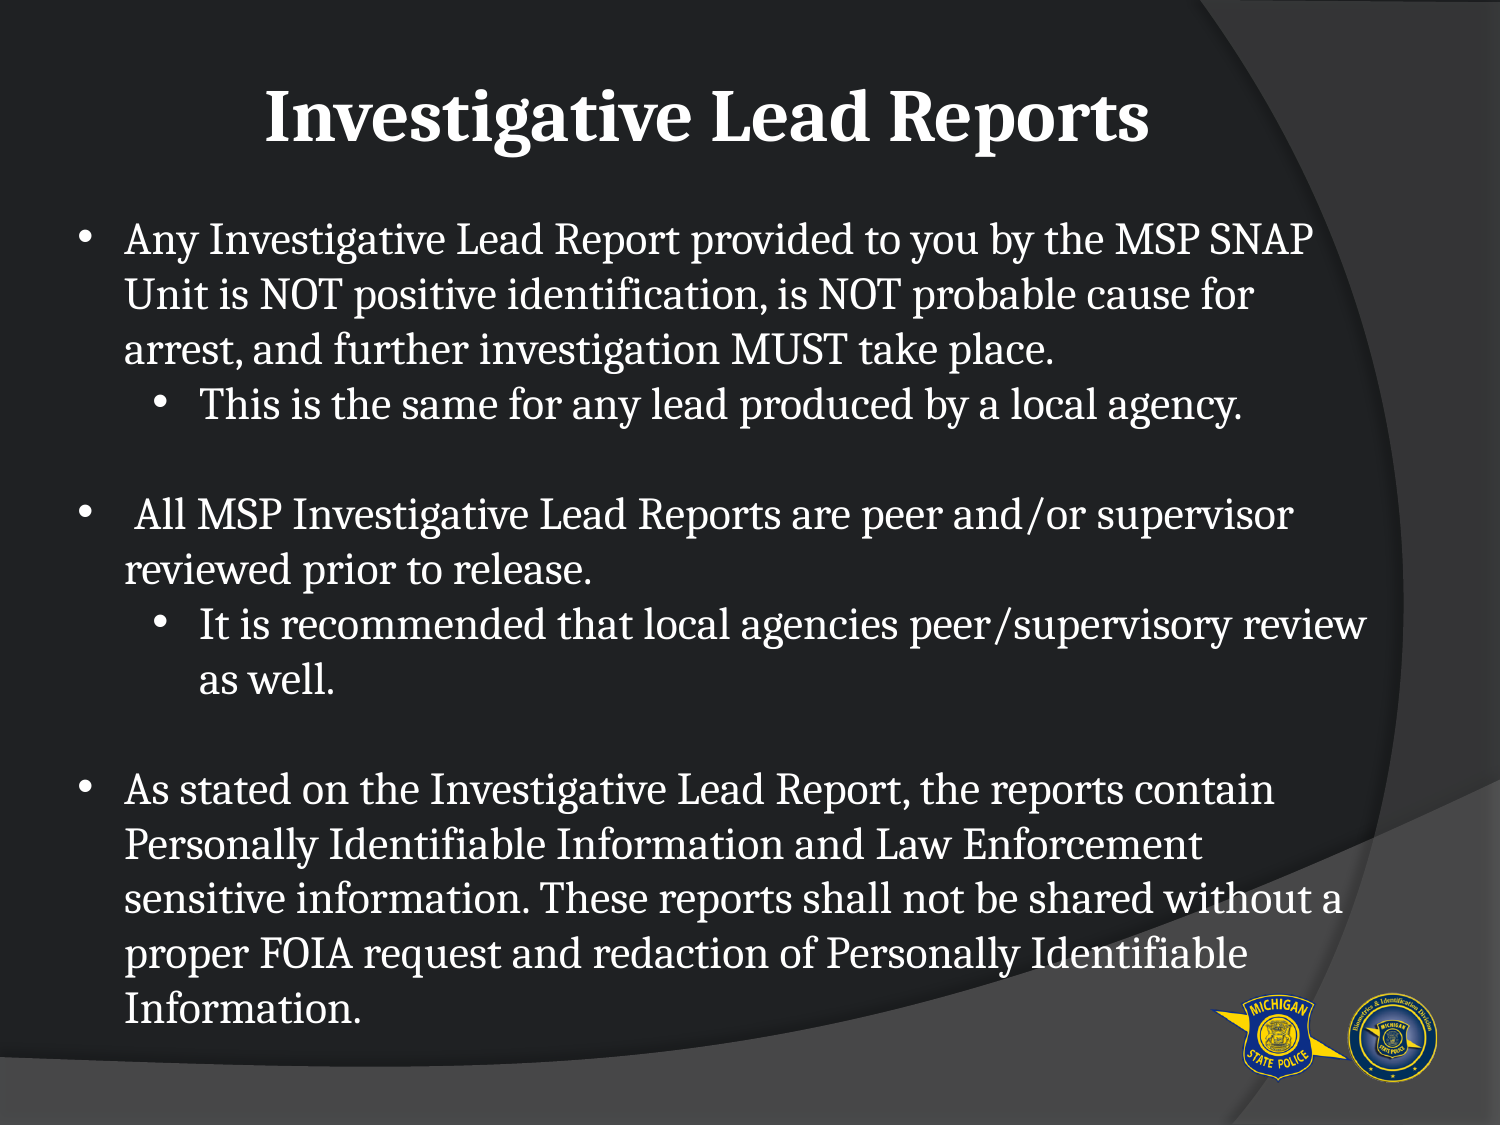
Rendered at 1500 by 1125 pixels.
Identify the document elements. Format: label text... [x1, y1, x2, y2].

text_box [1210, 991, 1438, 1084]
text_box Investigative Lead Reports [249, 58, 1413, 164]
text_box Any Investigative Lead Report provided to you by the MSP SNAP Unit is NOT positive identification, is NOT probable cause for arrest, and further investigation MUST take place. This is the same for any lead produced by a local agency. All MSP Investigative Lead Reports are peer and/or supervisor reviewed prior to release. It is recommended that local agencies peer/supervisory review as well. As stated on the Investigative Lead Report, the reports contain Personally Identifiable Information and Law Enforcement sensitive information. These reports shall not be shared without a proper FOIA request and redaction of Personally Identifiable Information. [62, 201, 1388, 1041]
